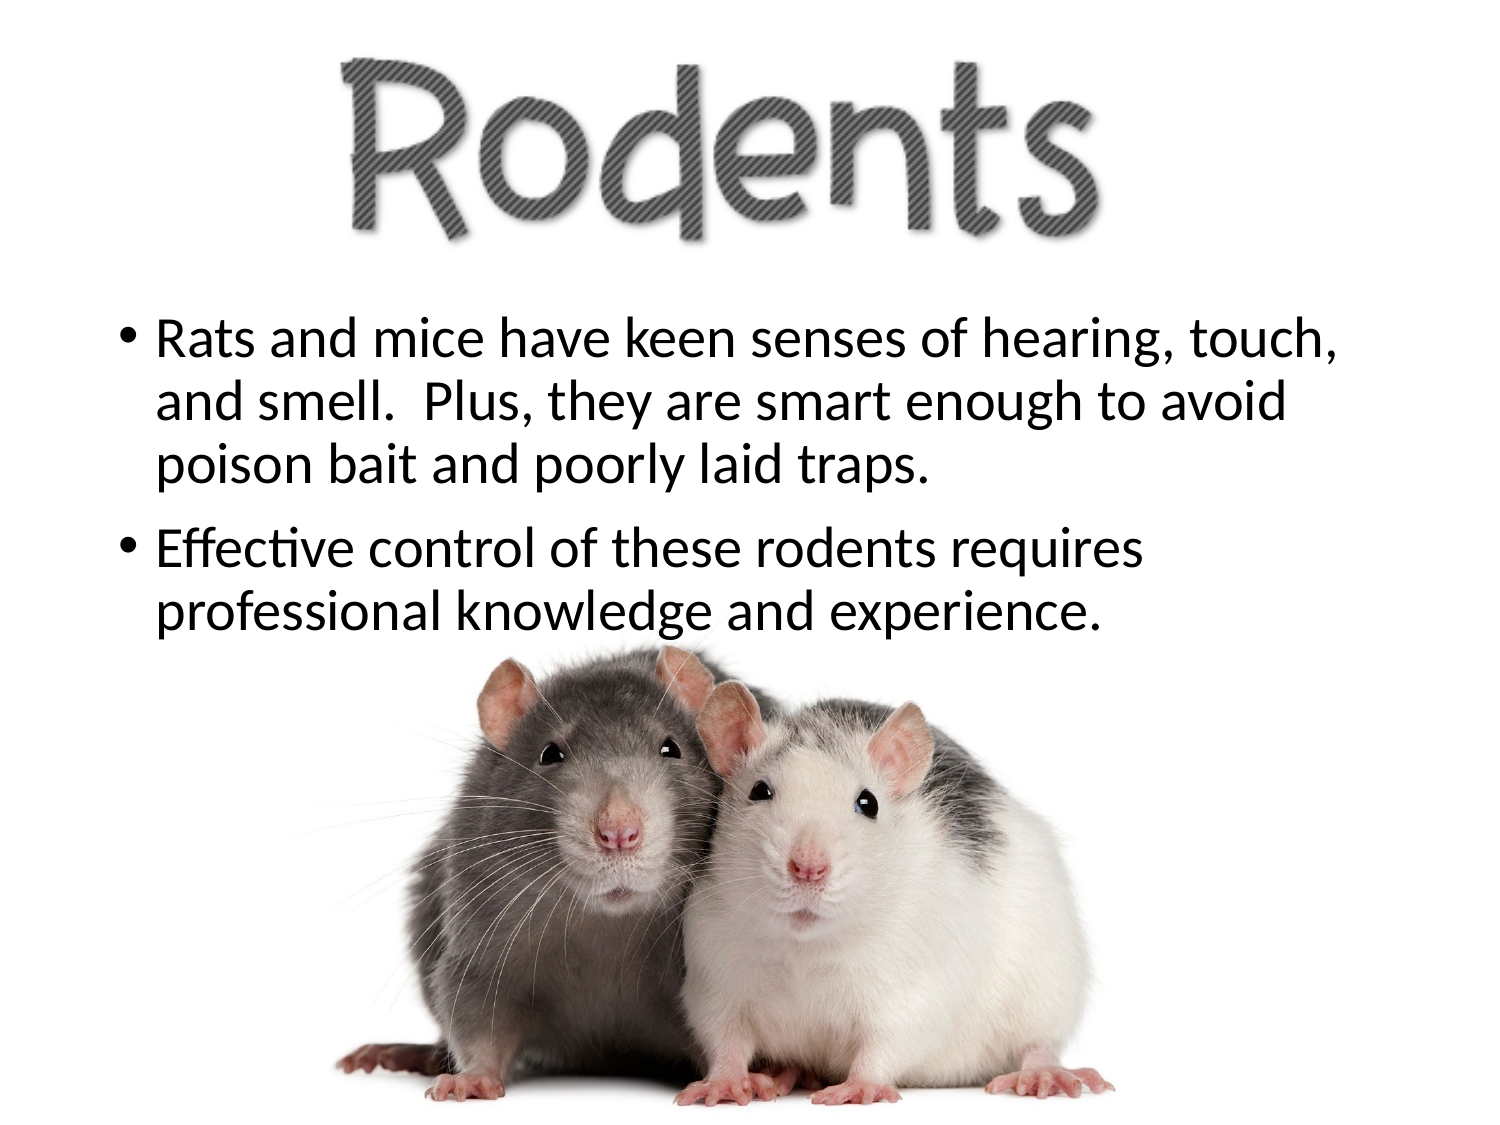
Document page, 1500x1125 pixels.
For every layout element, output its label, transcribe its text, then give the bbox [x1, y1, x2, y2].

list Rats and mice have keen senses of hearing, touch, and smell. Plus, they are smart enough to avoid poison bait and poorly laid traps. Effective control of these rodents requires professional knowledge and experience. [103, 299, 1397, 1014]
picture [268, 583, 1232, 1125]
picture [305, 31, 1133, 269]
